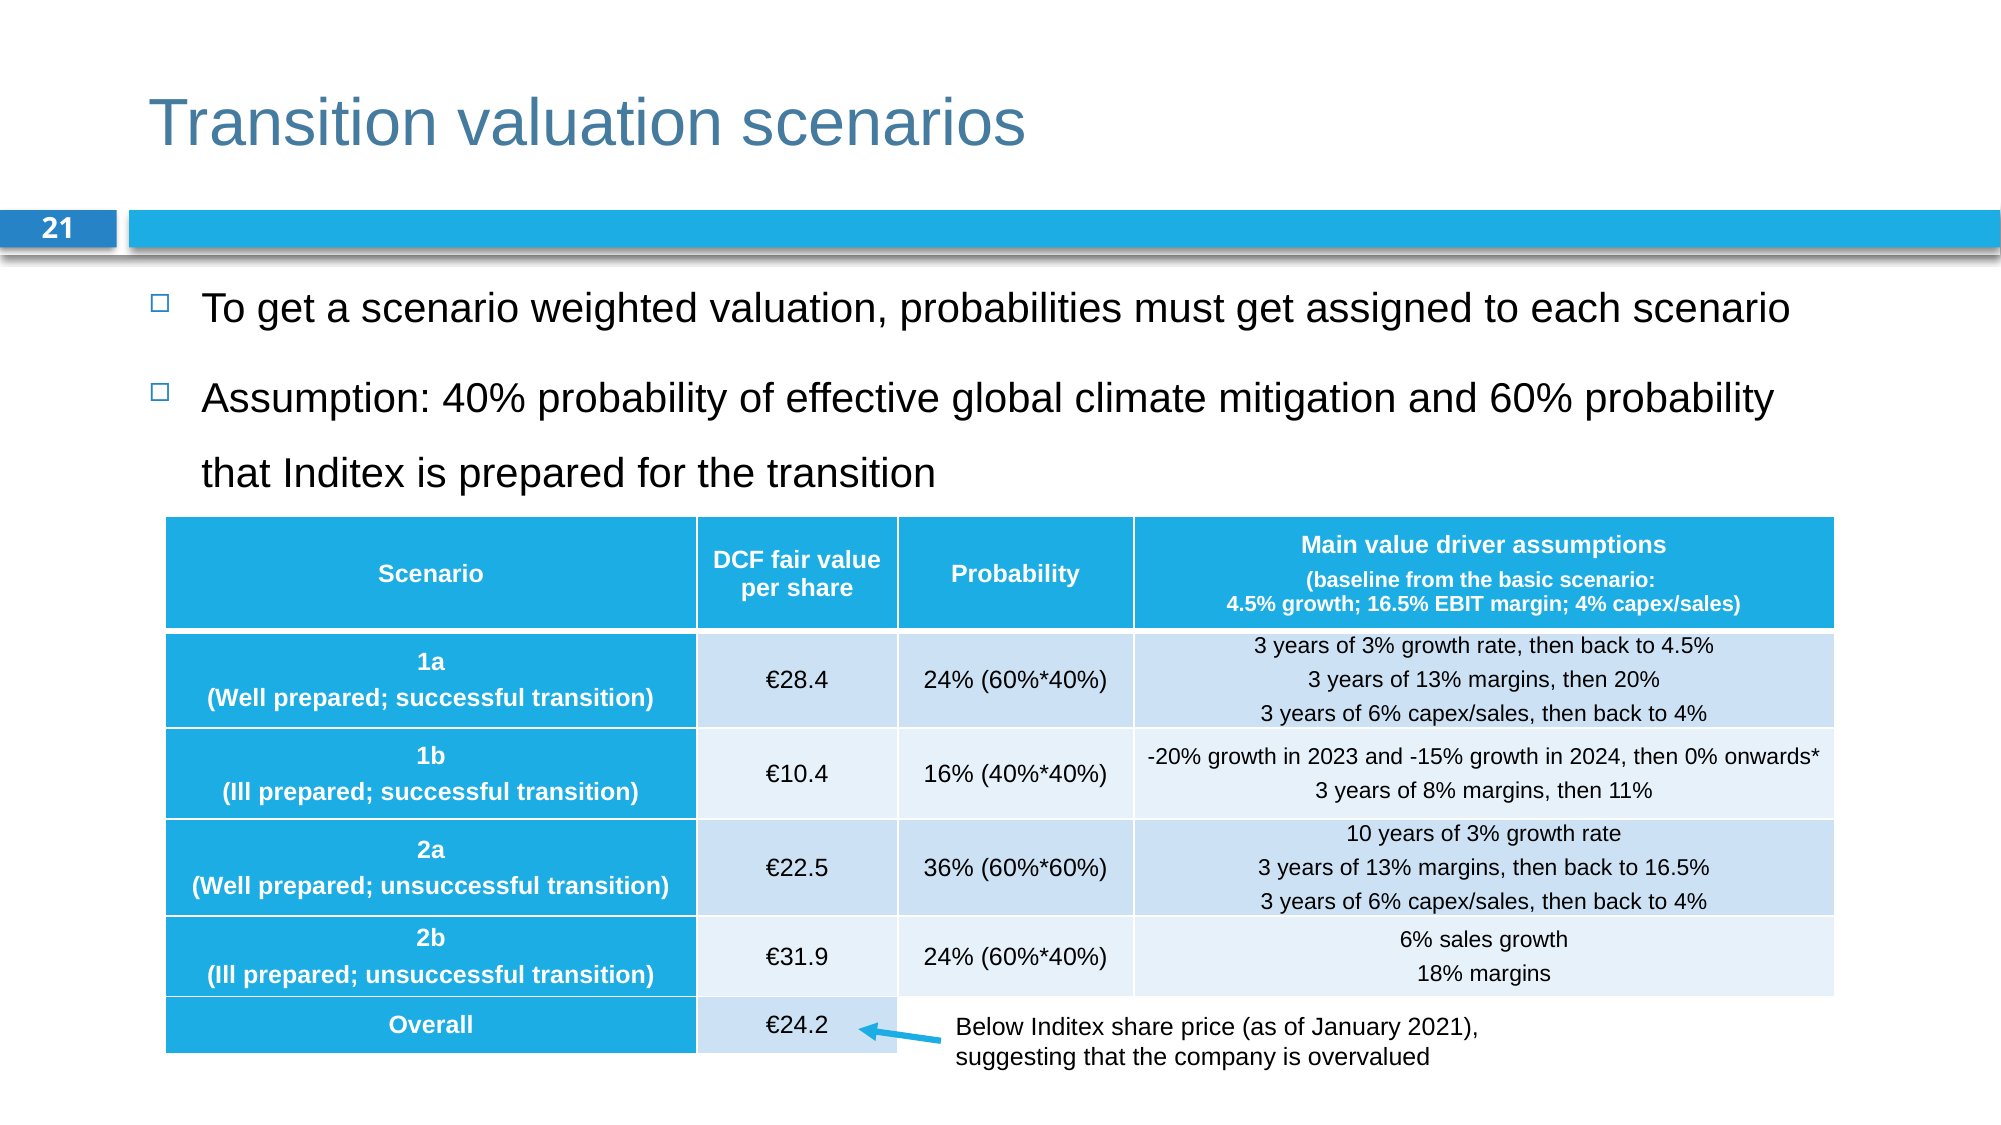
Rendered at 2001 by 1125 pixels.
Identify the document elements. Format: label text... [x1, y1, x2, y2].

slide_number 21 [0, 208, 117, 249]
table_cell 24% (60%*40%) [899, 634, 1133, 727]
table_cell -20% growth in 2023 and -15% growth in 2024, then 0% onwards* 3 years of 8% margins, then 11% [1135, 729, 1834, 818]
table_cell 6% sales growth 18% margins [1135, 917, 1834, 996]
table_cell 2a (Well prepared; unsuccessful transition) [166, 820, 696, 915]
table_cell €31.9 [698, 917, 897, 996]
table_cell [899, 997, 1133, 1028]
table_cell 3 years of 3% growth rate, then back to 4.5% 3 years of 13% margins, then 20% 3 years of 6% capex/sales, then back to 4% [1135, 634, 1834, 727]
table_cell 1b (Ill prepared; successful transition) [166, 729, 696, 818]
table_cell Overall [166, 997, 696, 1053]
table_cell €10.4 [698, 729, 897, 818]
table_header Main value driver assumptions (baseline from the basic scenario: 4.5% growth; 16.5% EBIT margin; 4% capex/sales) [1135, 517, 1834, 628]
table_cell [1135, 997, 1834, 1053]
table_cell €22.5 [698, 820, 897, 915]
table_cell 36% (60%*60%) [899, 820, 1133, 915]
table_header DCF fair value per share [698, 517, 897, 628]
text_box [857, 1028, 942, 1041]
table_cell 16% (40%*40%) [899, 729, 1133, 818]
table_cell €24.2 [698, 997, 897, 1053]
title Transition valuation scenarios [133, 37, 1918, 200]
table_cell €28.4 [698, 634, 897, 727]
table_header Probability [899, 517, 1133, 628]
table_header Scenario [166, 517, 696, 628]
table_cell 1a (Well prepared; successful transition) [166, 634, 696, 727]
table_cell 24% (60%*40%) [899, 917, 1133, 996]
table_cell 2b (Ill prepared; unsuccessful transition) [166, 917, 696, 996]
list To get a scenario weighted valuation, probabilities must get assigned to each scenario Assumption: 40% probability of effective global climate mitigation and 60% probability that Inditex is prepared for the transition [133, 248, 1839, 1059]
table_cell 10 years of 3% growth rate 3 years of 13% margins, then back to 16.5% 3 years of 6% capex/sales, then back to 4% [1135, 820, 1834, 915]
text_box Below Inditex share price (as of January 2021), suggesting that the company is overvalued [939, 1023, 1557, 1058]
